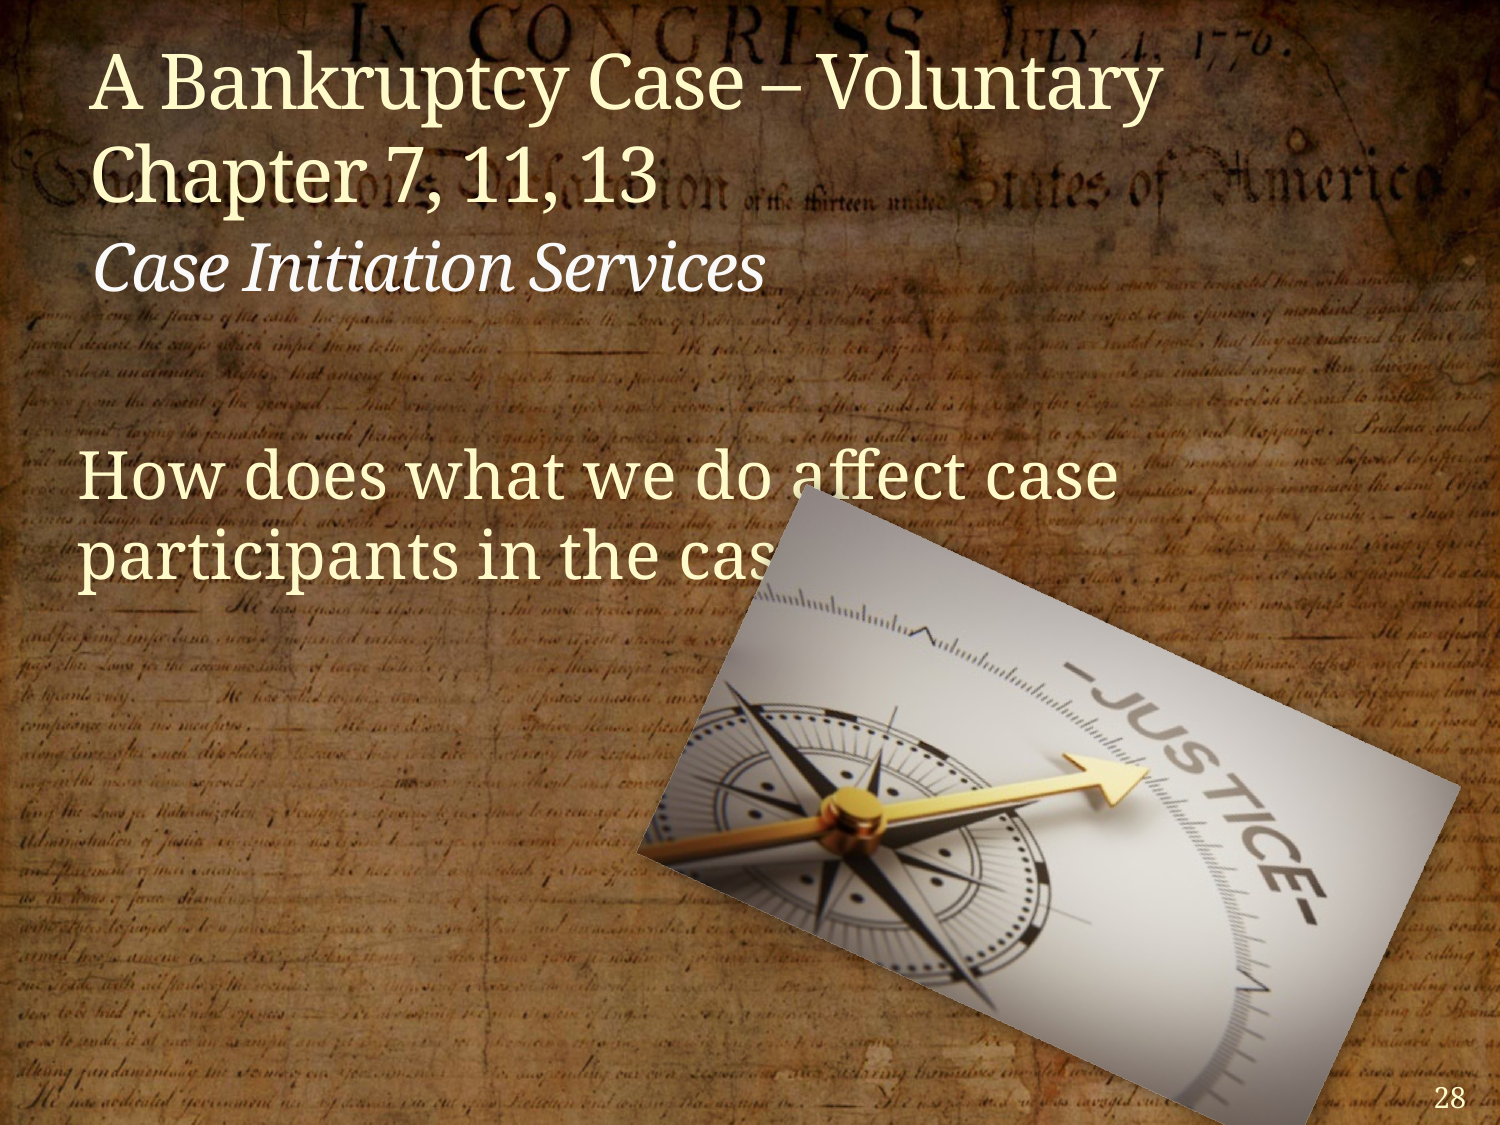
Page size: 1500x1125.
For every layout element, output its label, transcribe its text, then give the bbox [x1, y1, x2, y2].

list How does what we do affect case participants in the case? [62, 425, 1463, 688]
title A Bankruptcy Case – Voluntary Chapter 7, 11, 13 [74, 24, 1425, 225]
picture [0, 0, 1500, 1125]
text_box Case Initiation Services [77, 224, 1428, 313]
slide_number 28 [1400, 1073, 1500, 1125]
